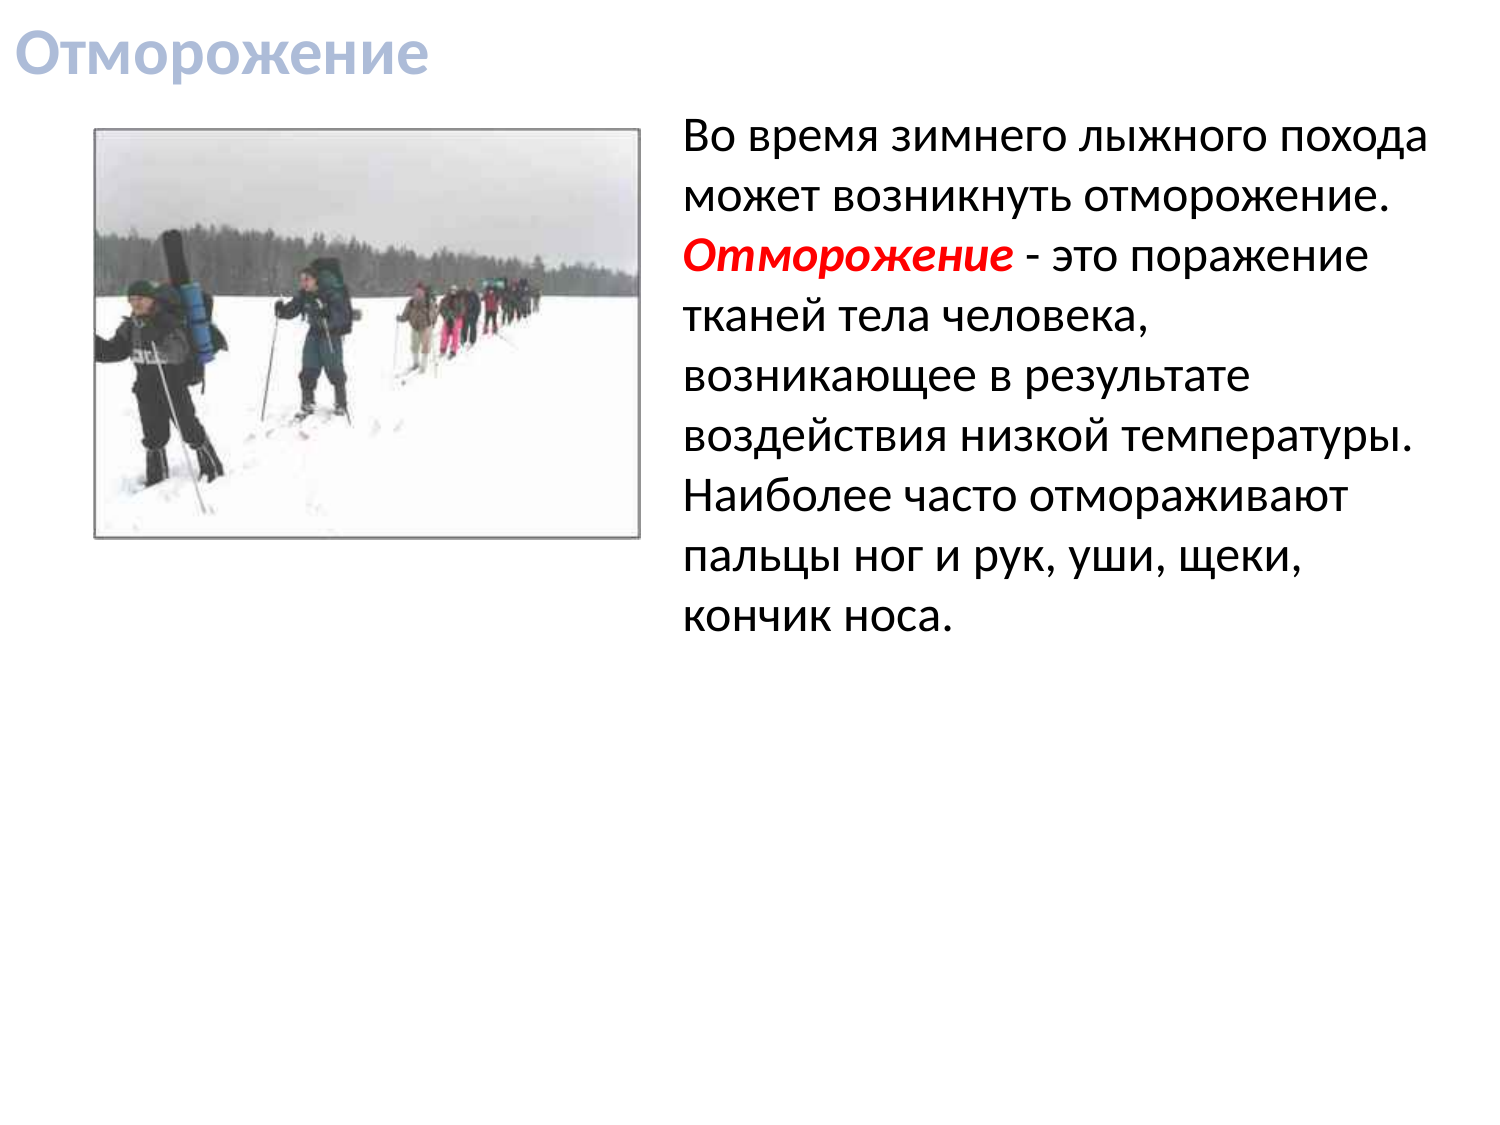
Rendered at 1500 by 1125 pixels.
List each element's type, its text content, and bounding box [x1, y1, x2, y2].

text_box Во время зимнего лыжного похода может возникнуть отморожение. Отморожение - это поражение тканей тела человека, возникающее в результате воздействия низкой температуры. Наиболее часто отмораживают пальцы ног и рук, уши, щеки, кончик носа. [667, 93, 1465, 649]
picture [93, 128, 641, 541]
text_box Отморожение [0, 0, 1500, 95]
